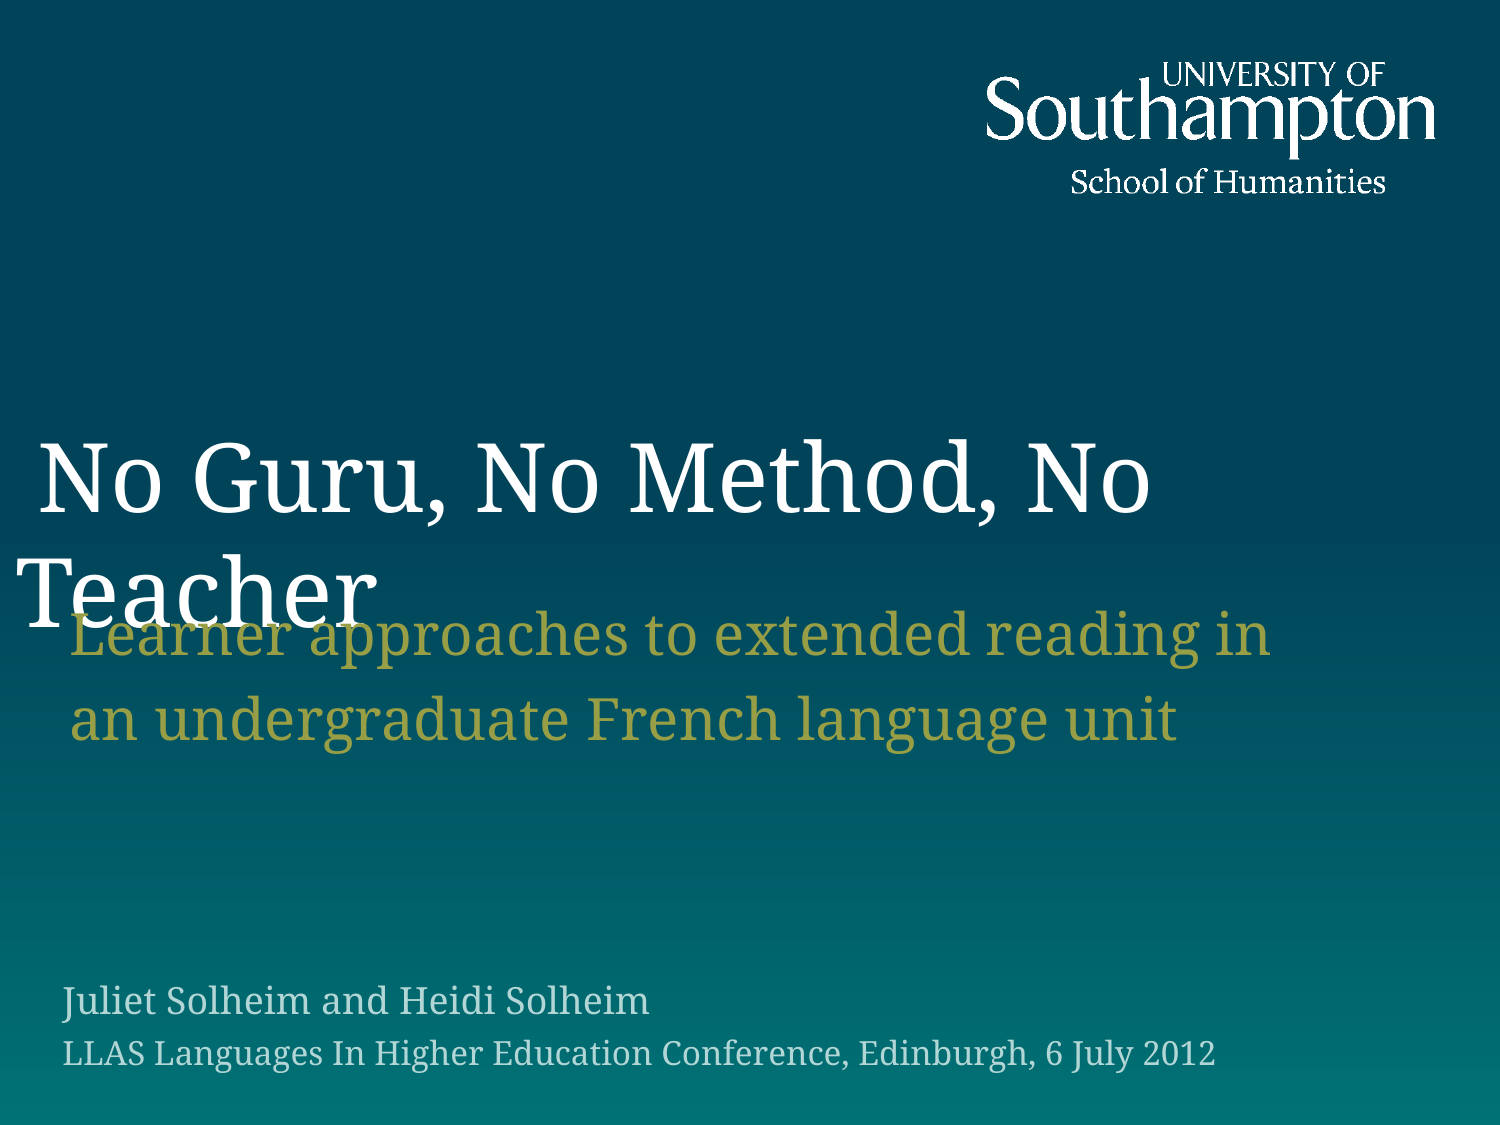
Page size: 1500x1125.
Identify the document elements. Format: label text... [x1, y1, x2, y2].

picture [1153, 97, 1175, 138]
picture [1188, 178, 1192, 190]
picture [1192, 63, 1204, 84]
picture [1240, 177, 1248, 193]
picture [1357, 97, 1394, 139]
picture [1218, 171, 1234, 192]
picture [30, 622, 54, 626]
picture [1250, 177, 1254, 193]
picture [1141, 78, 1150, 138]
picture [1218, 63, 1225, 78]
picture [1099, 98, 1105, 139]
picture [1183, 97, 1214, 139]
subtitle Learner approaches to extended reading in an undergraduate French language unit [54, 574, 1364, 862]
picture [1359, 181, 1367, 193]
picture [1072, 98, 1095, 139]
picture [1332, 92, 1352, 139]
picture [988, 77, 1023, 139]
picture [1260, 97, 1282, 138]
picture [1073, 173, 1086, 190]
picture [1348, 67, 1352, 82]
picture [1315, 177, 1321, 192]
picture [1290, 97, 1327, 159]
picture [1195, 173, 1204, 192]
picture [1269, 177, 1274, 192]
picture [1090, 181, 1099, 193]
picture [1112, 92, 1132, 139]
title No Guru, No Method, No Teacher [0, 408, 1500, 622]
picture [1275, 65, 1288, 82]
picture [1028, 97, 1065, 139]
picture [1410, 97, 1433, 138]
picture [1297, 177, 1301, 193]
picture [1336, 175, 1345, 193]
picture [1233, 97, 1257, 138]
picture [1279, 177, 1284, 192]
picture [1223, 98, 1232, 138]
picture [1400, 98, 1409, 138]
picture [1364, 67, 1368, 82]
text_box Juliet Solheim and Heidi Solheim LLAS Languages In Higher Education Conference, Edinburgh, 6 July 2012 [62, 959, 1365, 1073]
picture [1375, 180, 1384, 191]
